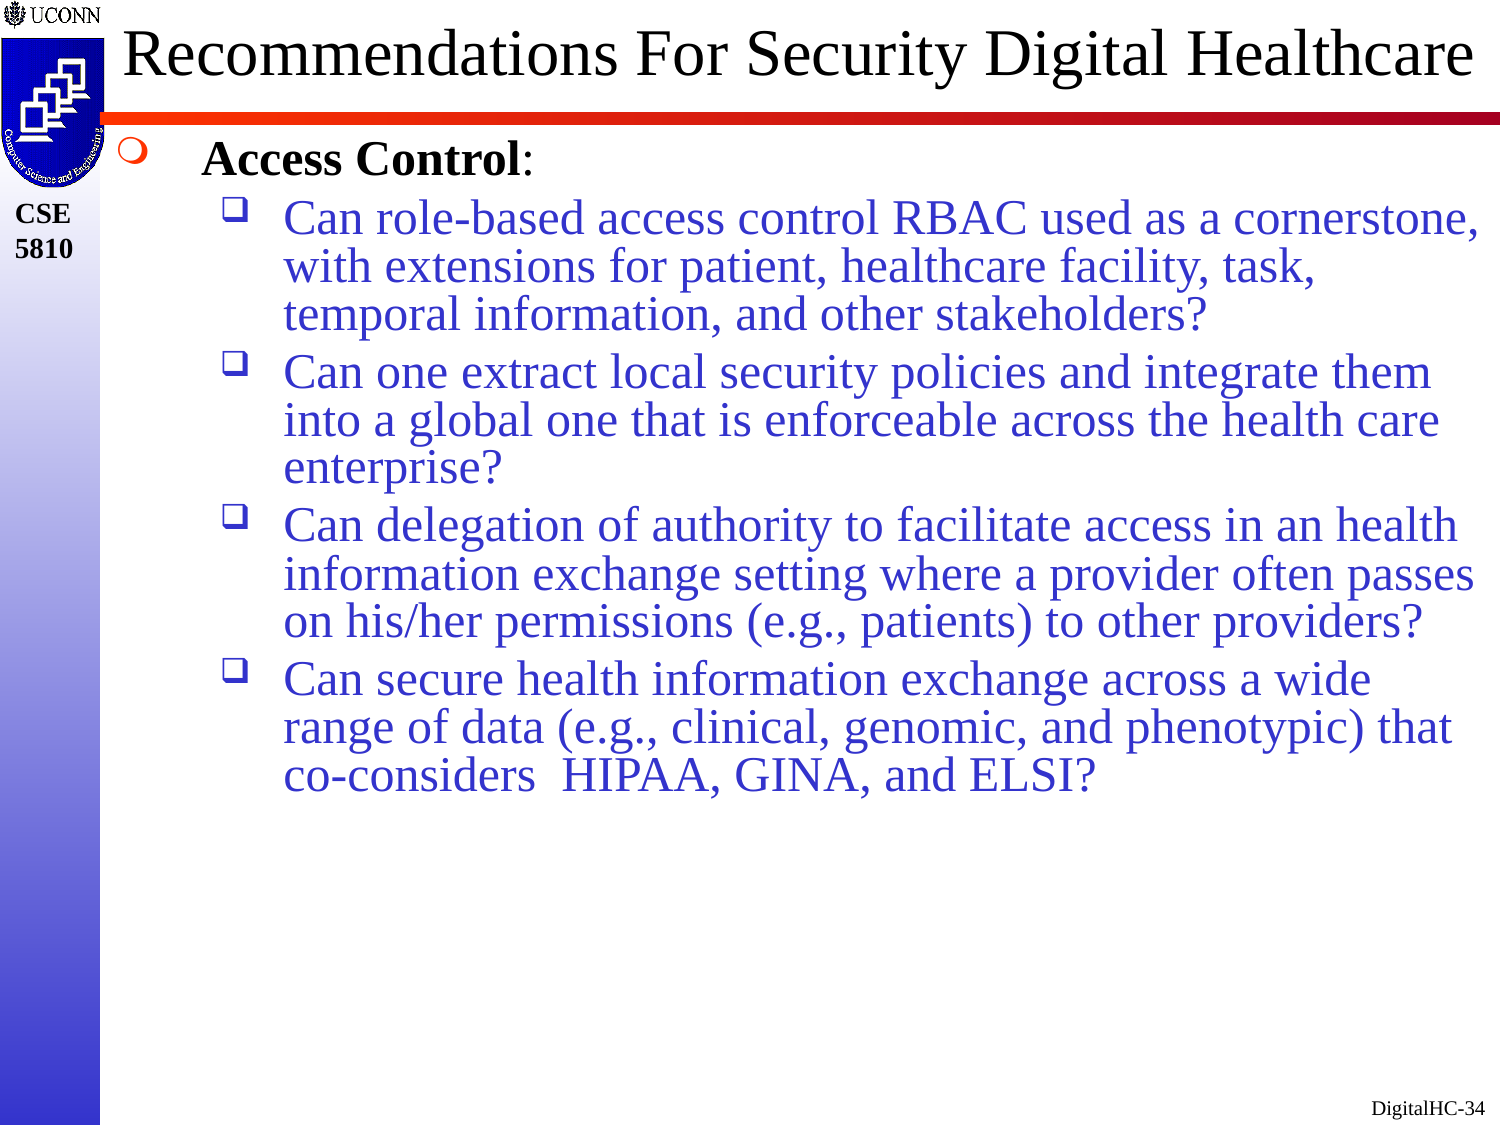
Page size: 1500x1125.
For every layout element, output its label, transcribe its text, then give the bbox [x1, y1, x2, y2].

title Recommendations For Security Digital Healthcare [99, 0, 1500, 113]
list Access Control: Can role-based access control RBAC used as a cornerstone, with extensions for patient, healthcare facility, task, temporal information, and other stakeholders? Can one extract local security policies and integrate them into a global one that is enforceable across the health care enterprise? Can delegation of authority to facilitate access in an health information exchange setting where a provider often passes on his/her permissions (e.g., patients) to other providers? Can secure health information exchange across a wide range of data (e.g., clinical, genomic, and phenotypic) that co-considers HIPAA, GINA, and ELSI? [99, 125, 1500, 1063]
picture [0, 0, 100, 188]
